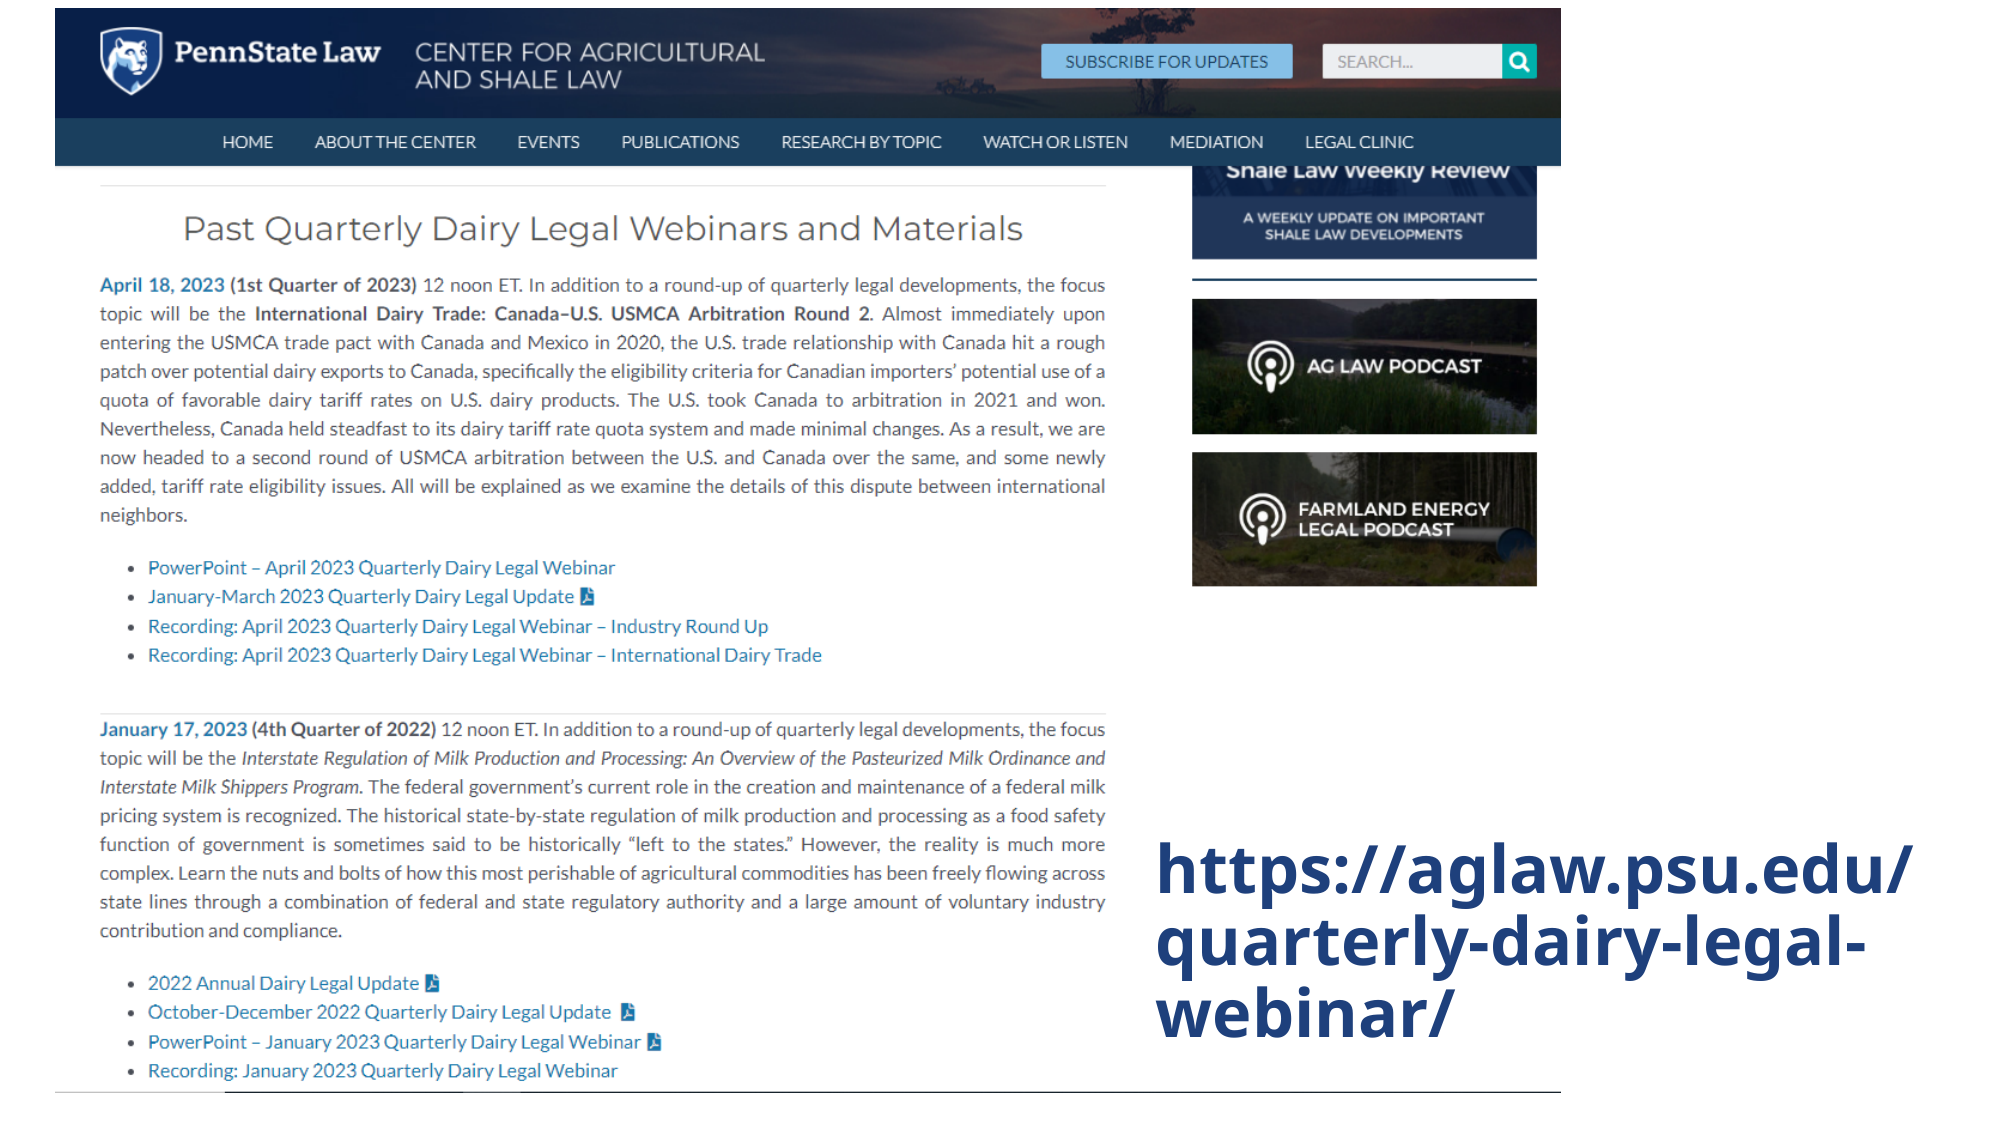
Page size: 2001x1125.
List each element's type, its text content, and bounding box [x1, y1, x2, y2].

title https://aglaw.psu.edu/quarterly-dairy-legal-webinar/ [1561, 822, 1980, 1066]
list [55, 8, 1561, 1093]
